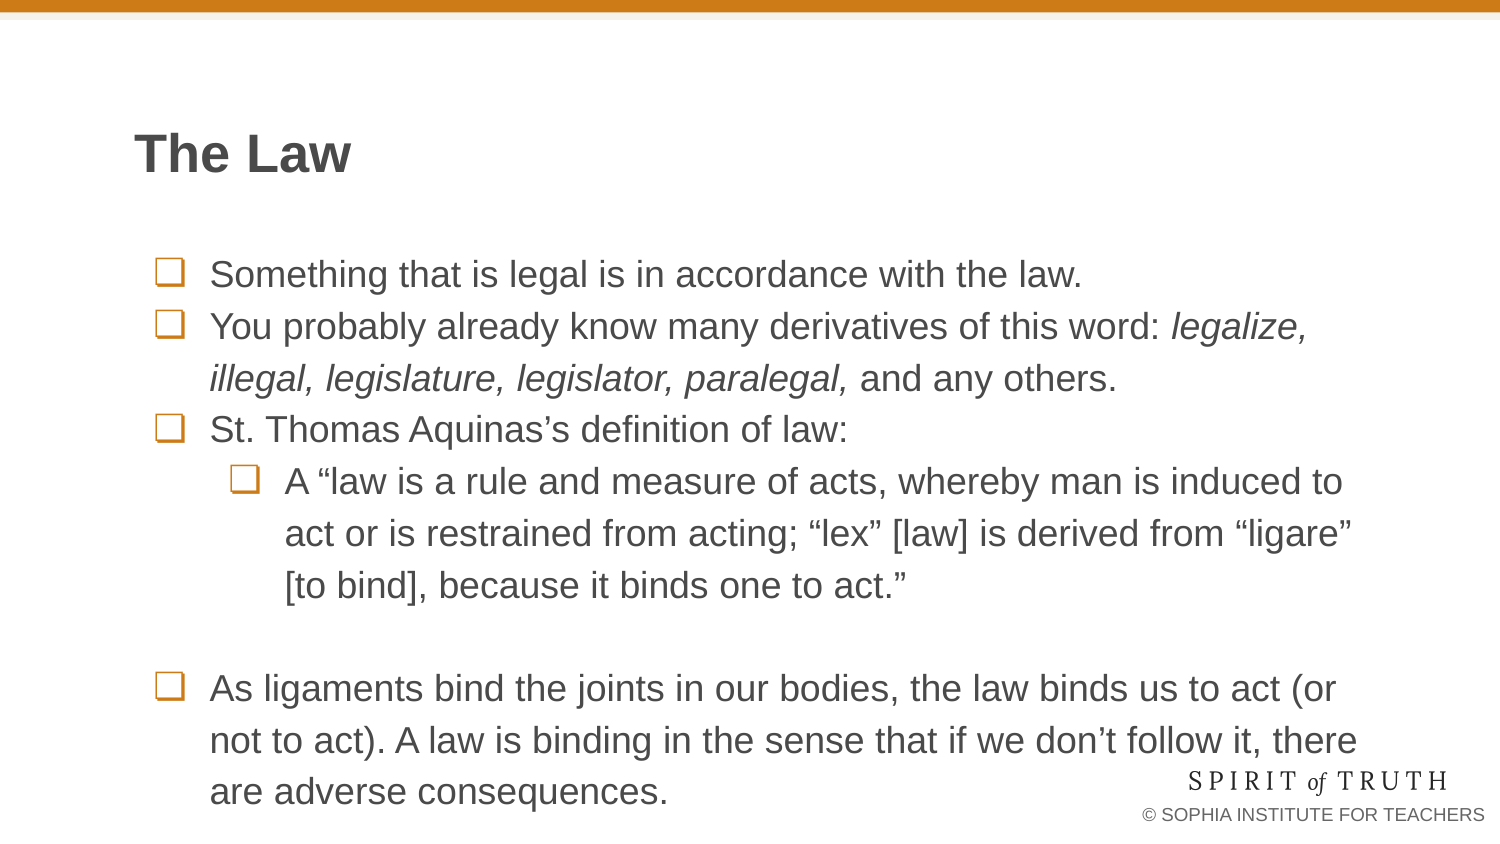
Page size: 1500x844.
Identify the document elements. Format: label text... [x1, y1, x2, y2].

picture [1186, 768, 1449, 797]
list Something that is legal is in accordance with the law. You probably already know many derivatives of this word: legalize, illegal, legislature, legislator, paralegal, and any others. St. Thomas Aquinas’s definition of law: A “law is a rule and measure of acts, whereby man is induced to act or is restrained from acting; “lex” [law] is derived from “ligare” [to bind], because it binds one to act.” As ligaments bind the joints in our bodies, the law binds us to act (or not to act). A law is binding in the sense that if we don’t follow it, there are adverse consequences. [119, 228, 1381, 755]
title The Law [119, 103, 1381, 192]
